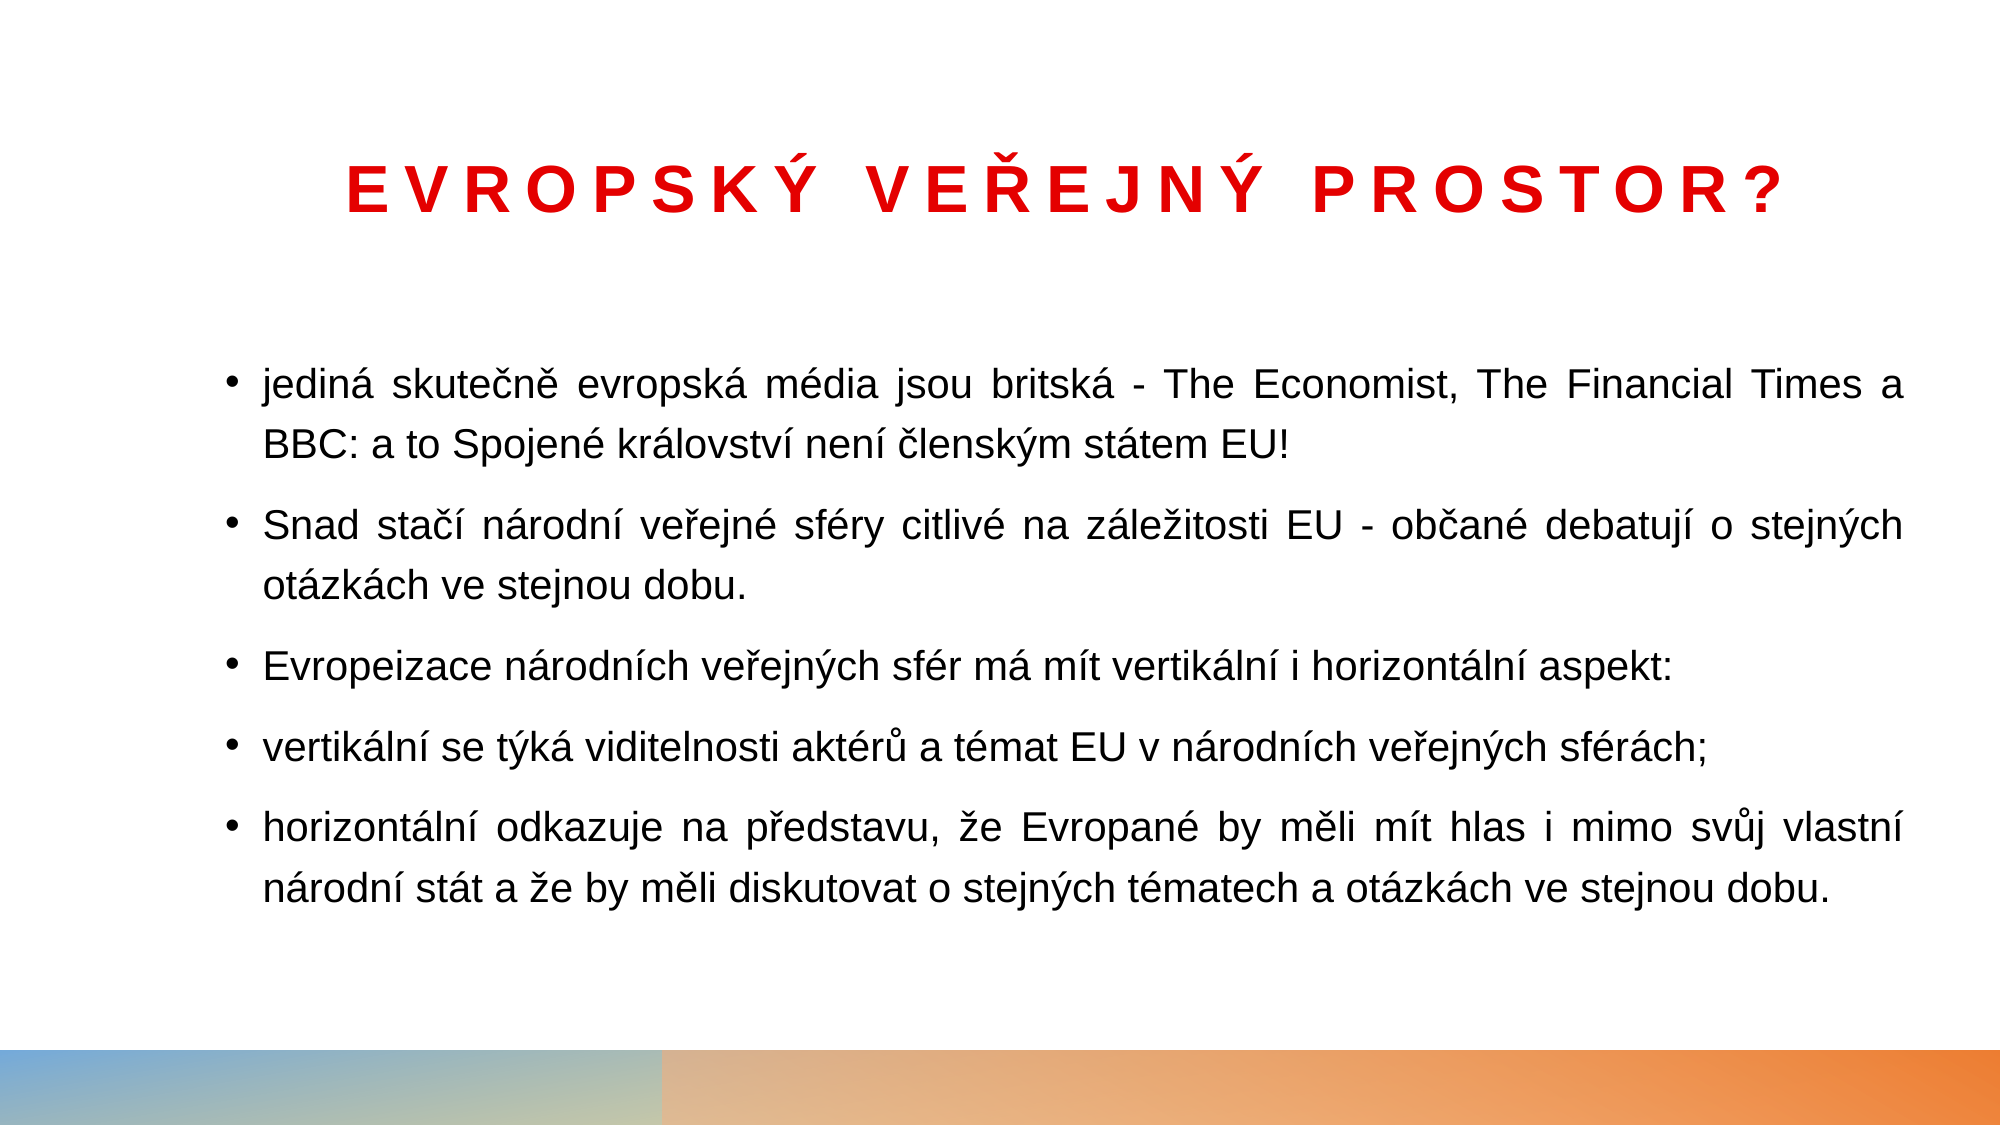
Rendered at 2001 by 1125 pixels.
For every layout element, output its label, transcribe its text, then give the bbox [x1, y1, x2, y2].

list jediná skutečně evropská média jsou britská - The Economist, The Financial Times a BBC: a to Spojené království není členským státem EU! Snad stačí národní veřejné sféry citlivé na záležitosti EU - občané debatují o stejných otázkách ve stejnou dobu. Evropeizace národních veřejných sfér má mít vertikální i horizontální aspekt: vertikální se týká viditelnosti aktérů a témat EU v národních veřejných sférách; horizontální odkazuje na představu, že Evropané by měli mít hlas i mimo svůj vlastní národní stát a že by měli diskutovat o stejných tématech a otázkách ve stejnou dobu. [225, 346, 1905, 996]
title Evropský veřejný prostor? [225, 130, 1905, 226]
